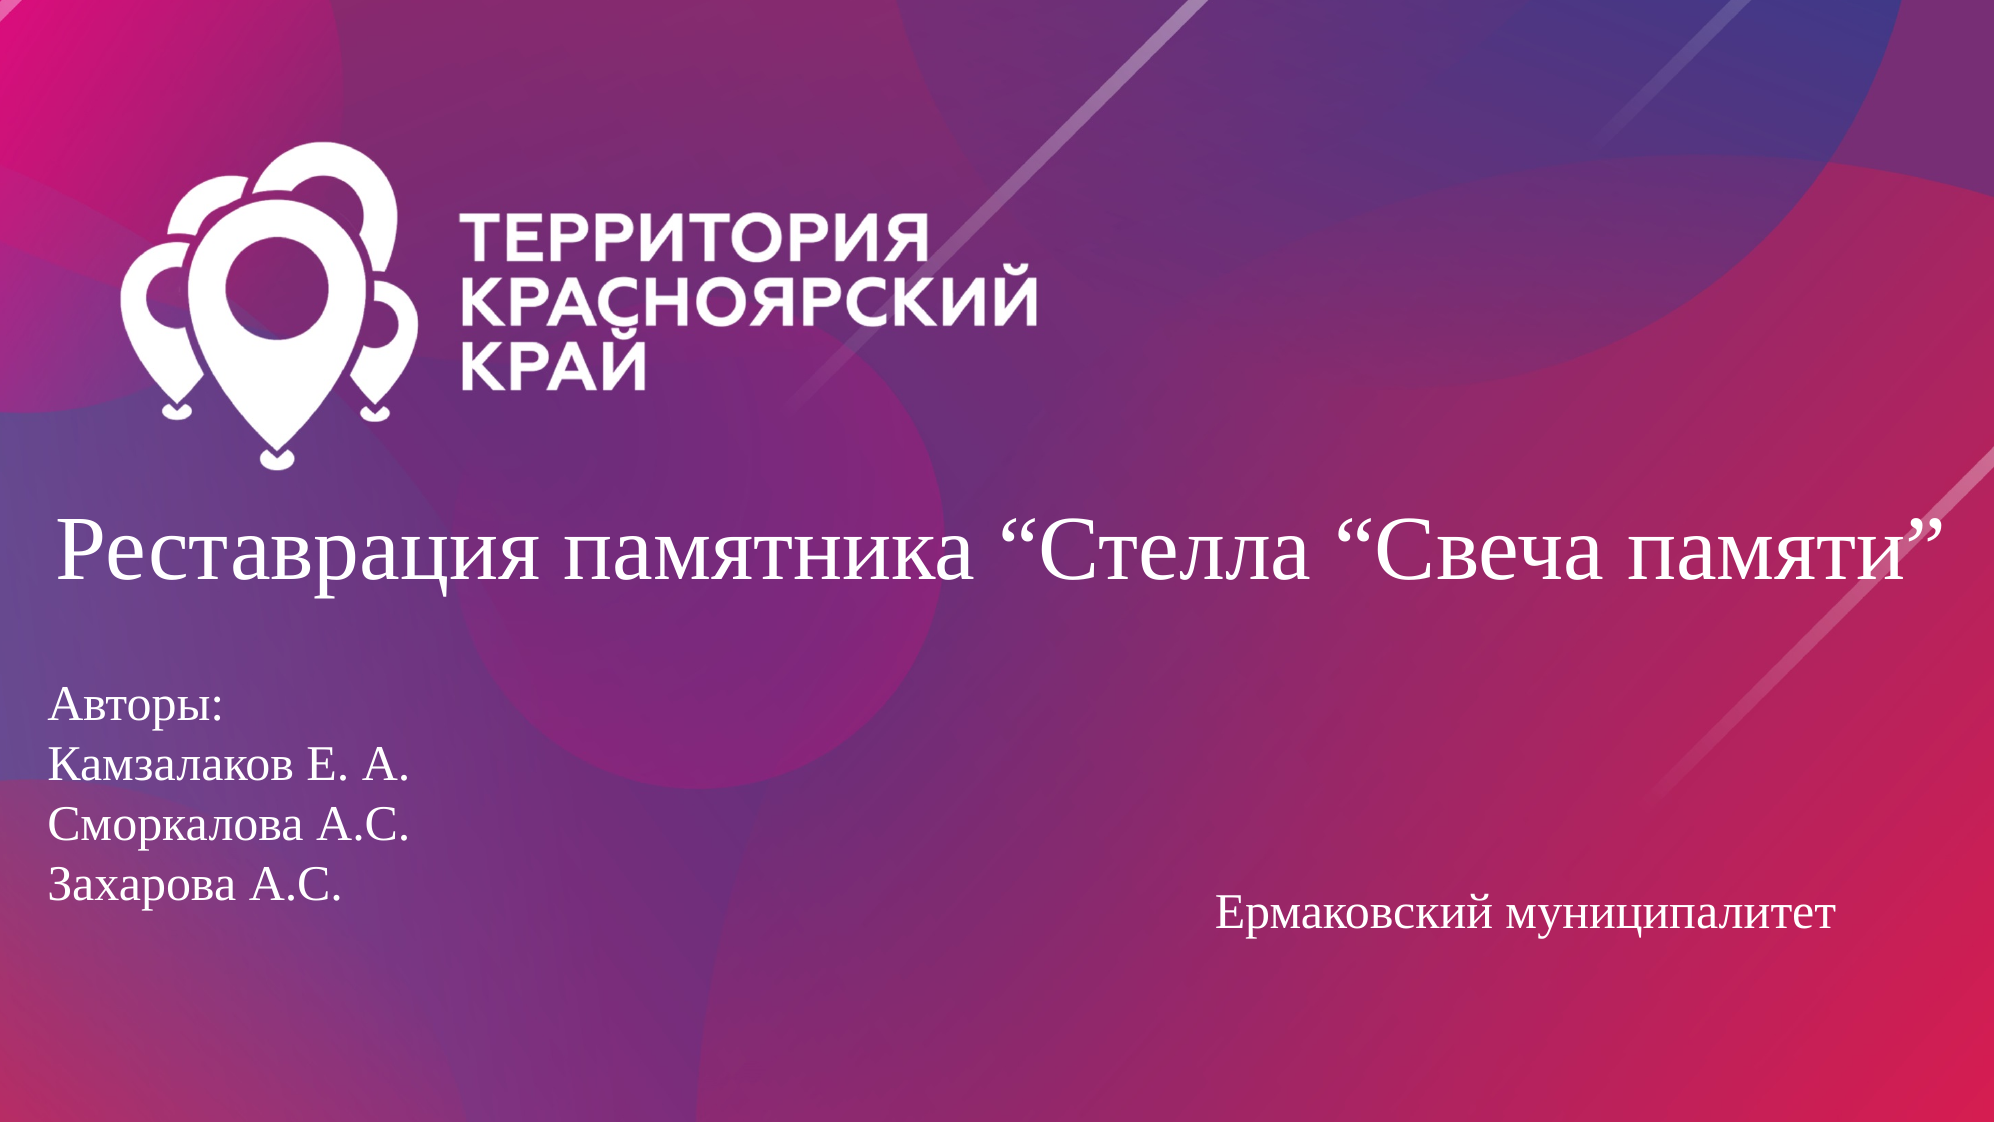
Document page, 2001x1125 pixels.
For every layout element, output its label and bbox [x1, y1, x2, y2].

text_box [1994, 871, 2000, 946]
picture [0, 0, 1994, 1123]
